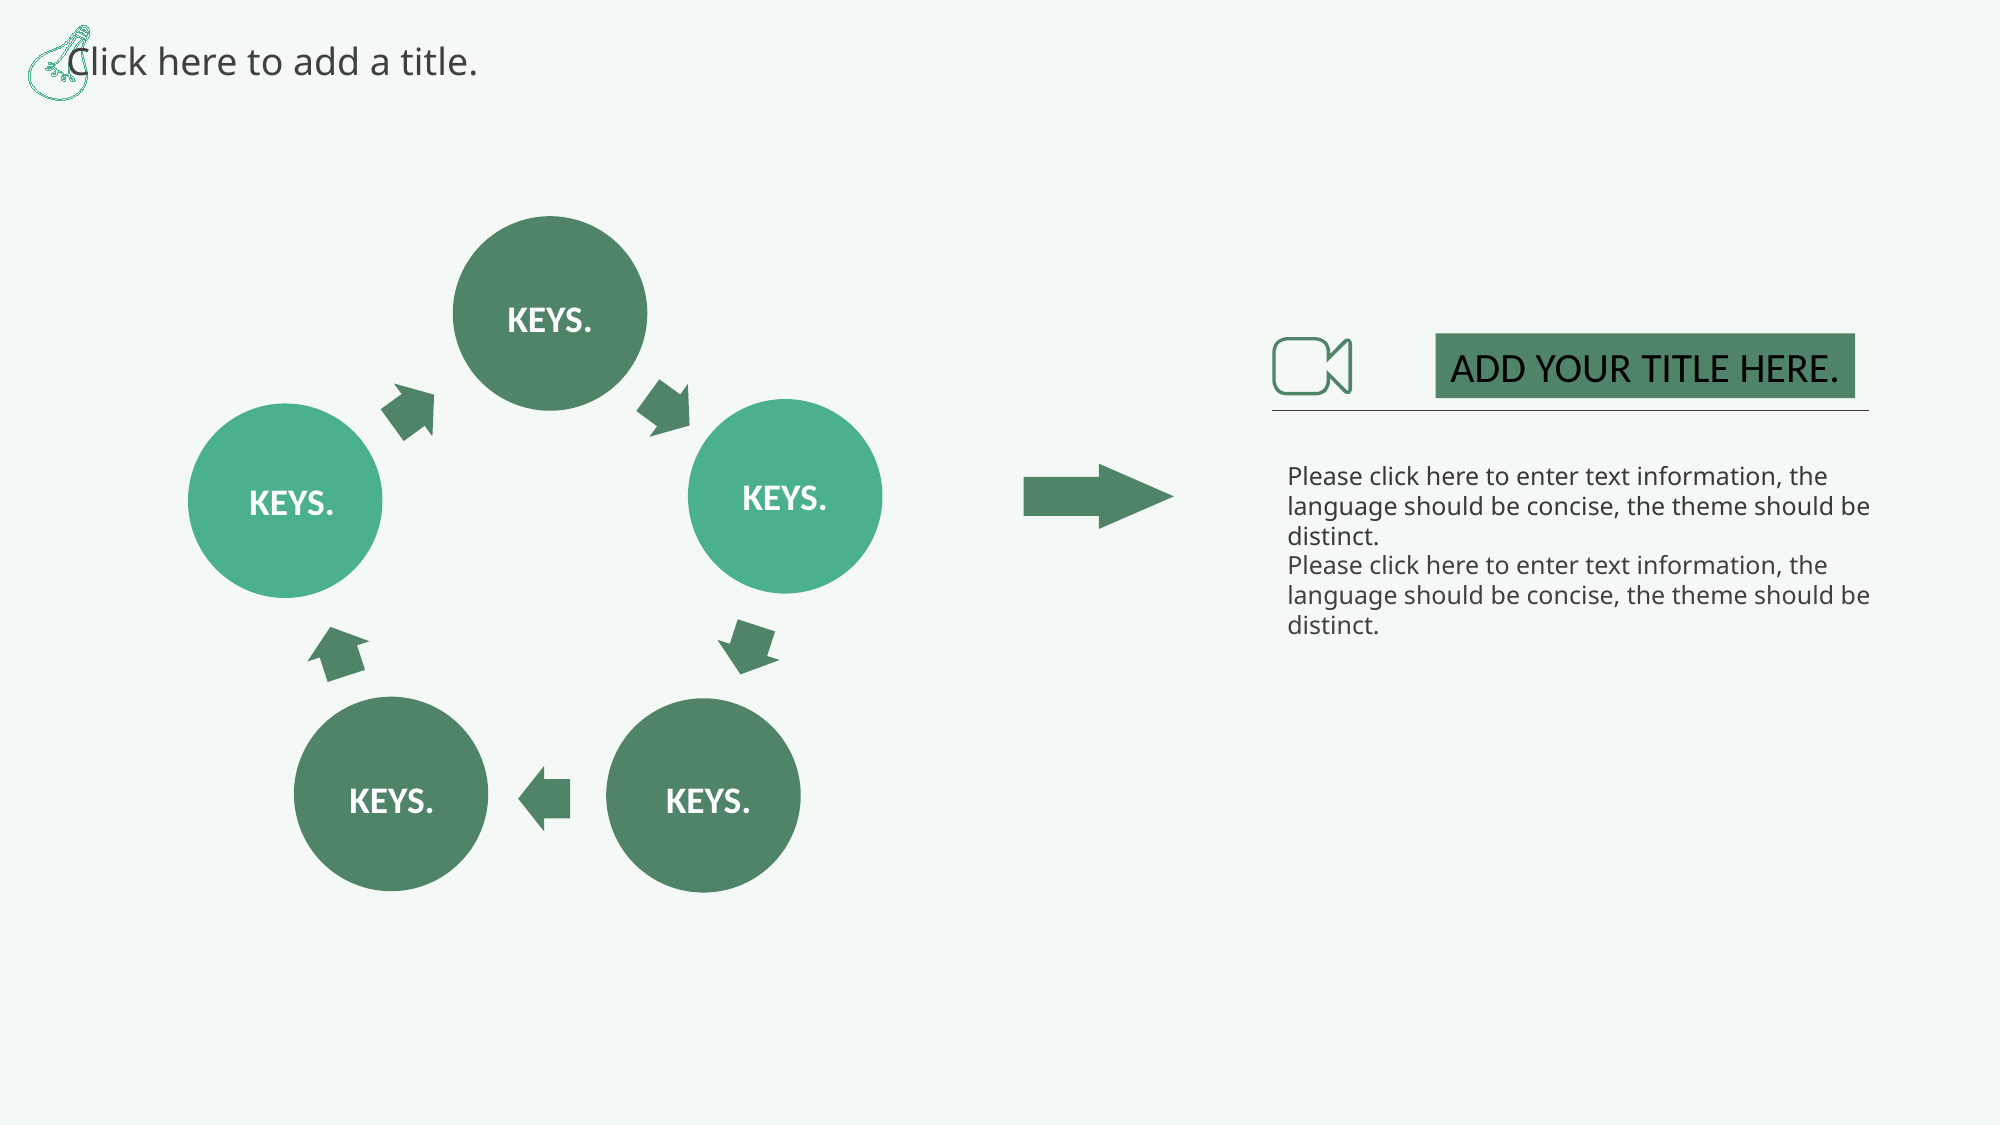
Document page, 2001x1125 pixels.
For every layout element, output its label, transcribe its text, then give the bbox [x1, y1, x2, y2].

text_box Please click here to enter text information, the language should be concise, the theme should be distinct. Please click here to enter text information, the language should be concise, the theme should be distinct. [1272, 452, 1899, 677]
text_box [1272, 333, 1899, 400]
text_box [31, 19, 440, 103]
text_box [1023, 463, 1174, 530]
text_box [187, 216, 883, 893]
